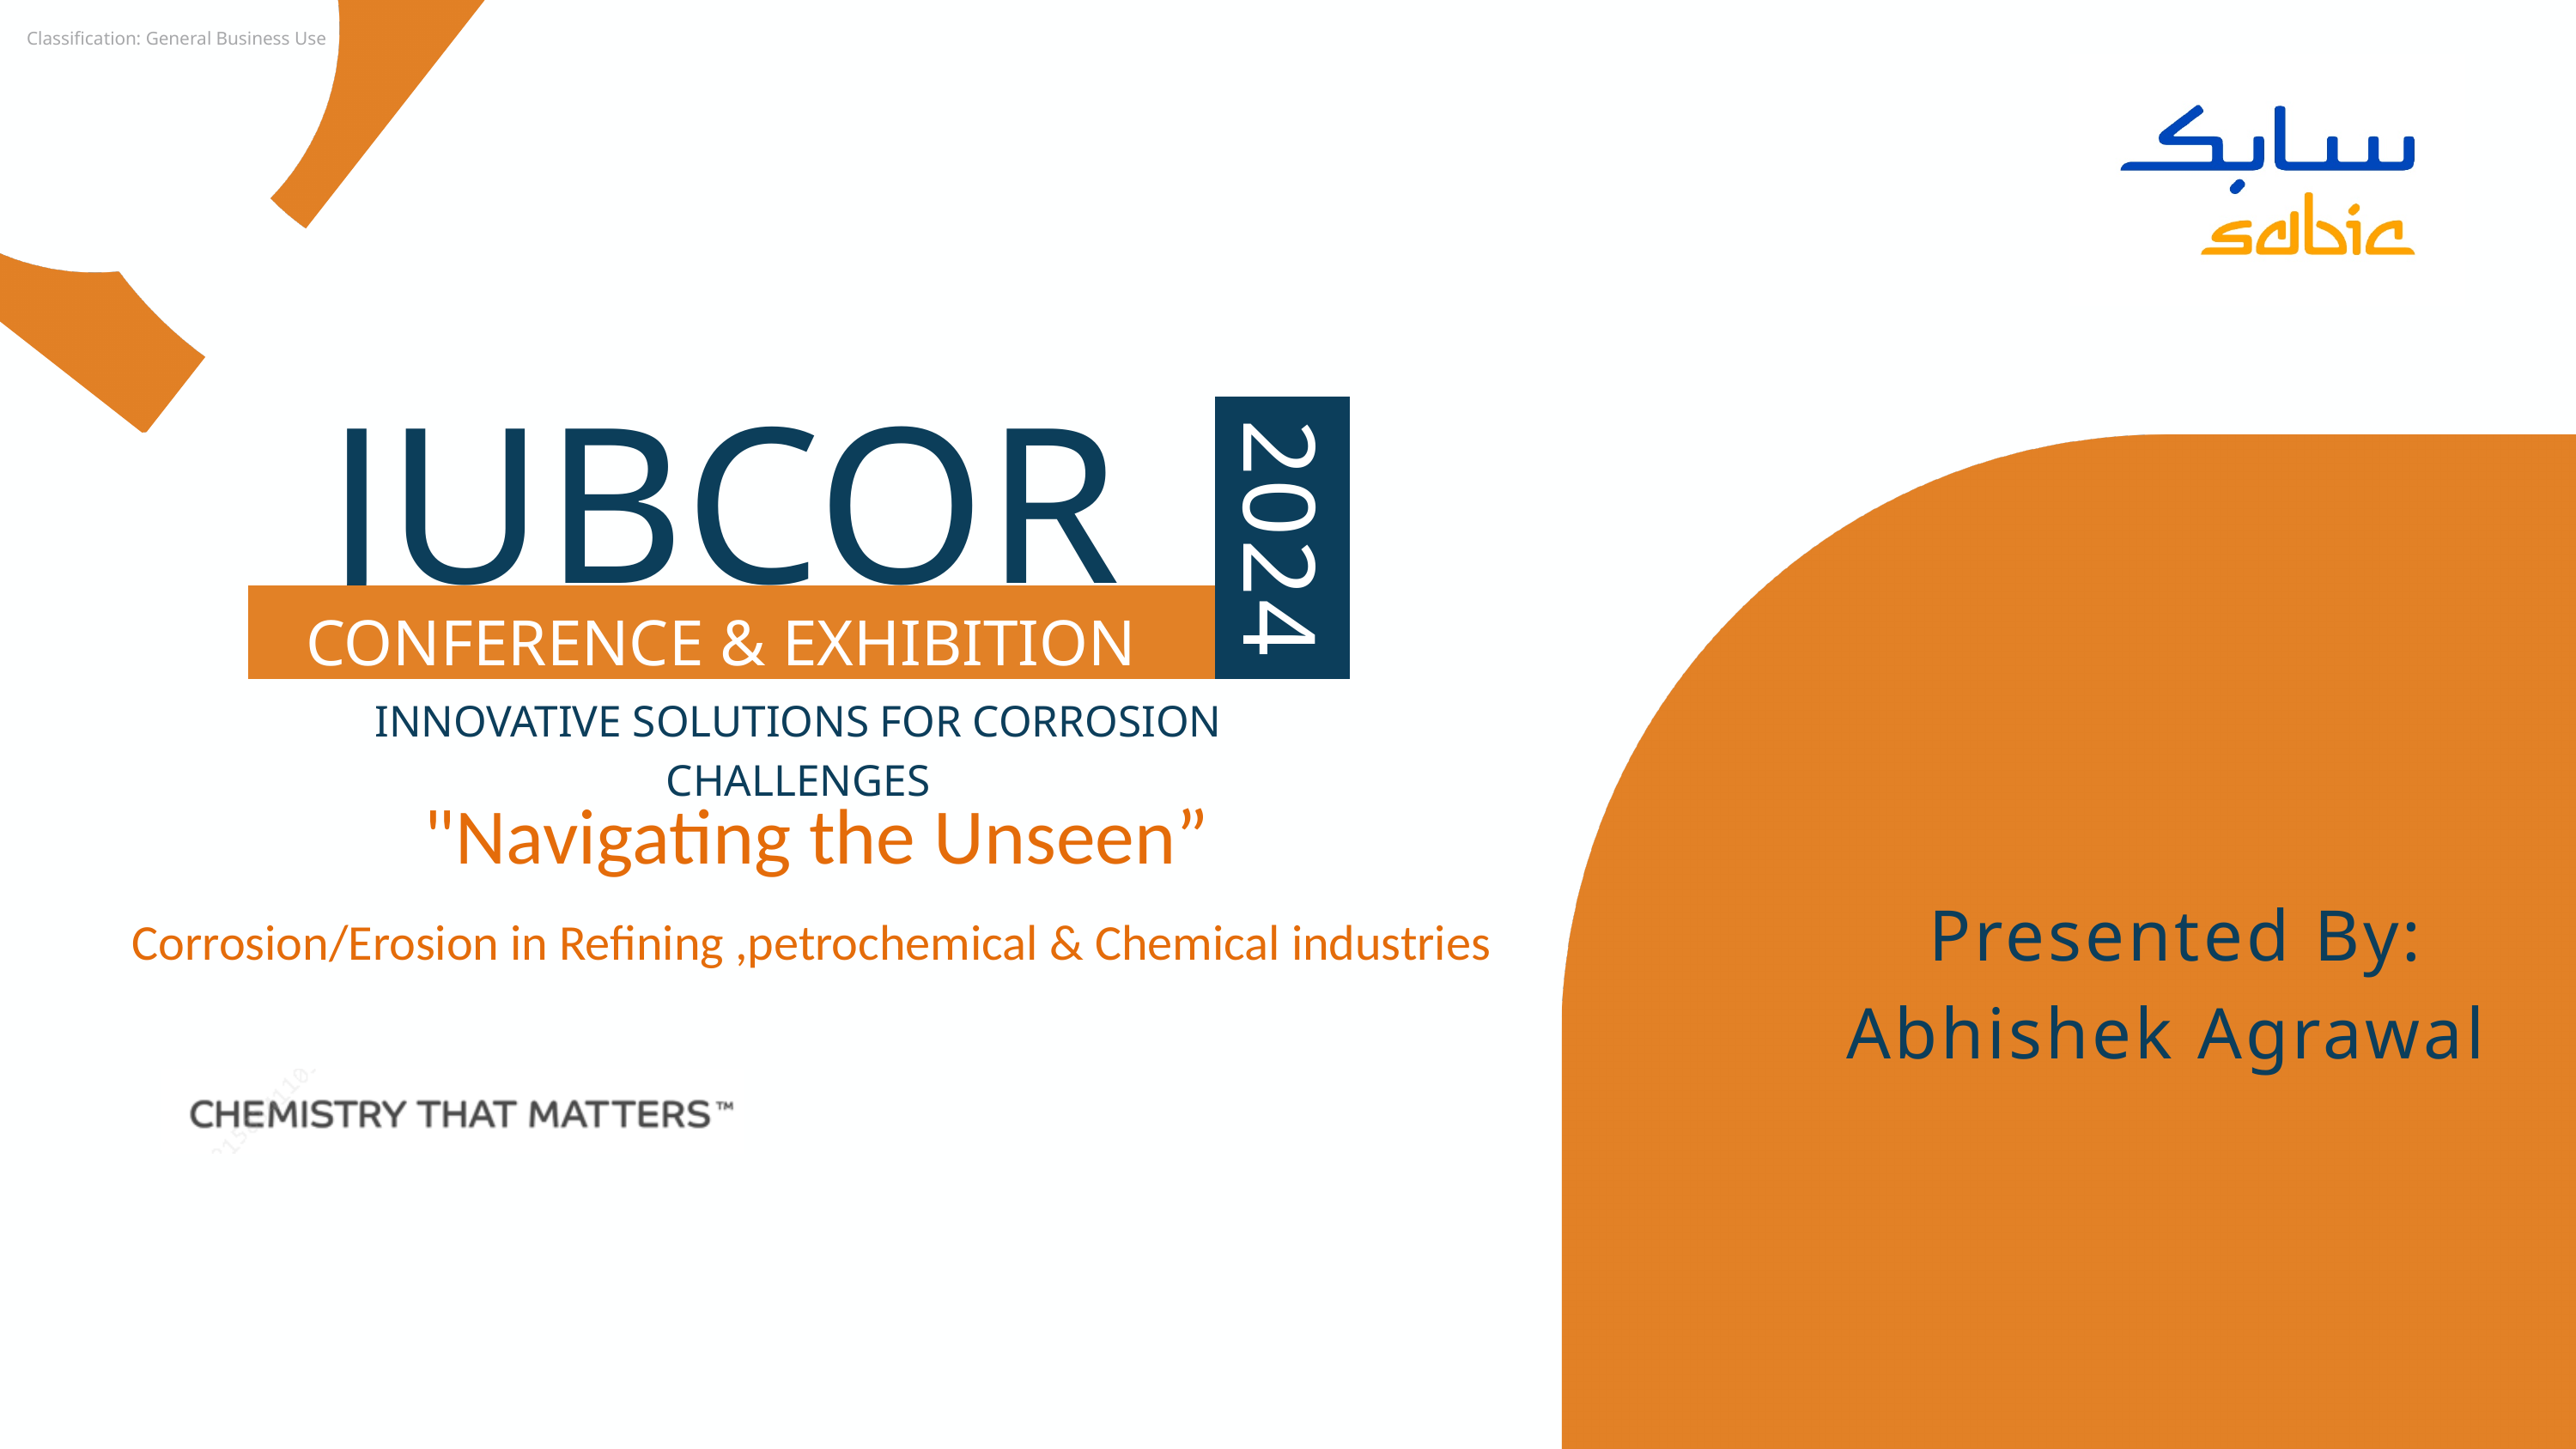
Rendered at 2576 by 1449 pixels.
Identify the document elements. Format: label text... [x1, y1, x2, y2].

text_box "Navigating the Unseen” Corrosion/Erosion in Refining ,petrochemical & Chemical industries [21, 788, 1614, 971]
text_box [0, 0, 485, 435]
picture [2069, 54, 2466, 306]
text_box Presented By: Abhishek Agrawal [1800, 876, 2555, 1073]
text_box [242, 373, 1351, 742]
text_box [1561, 434, 2576, 1449]
picture [161, 1068, 745, 1154]
